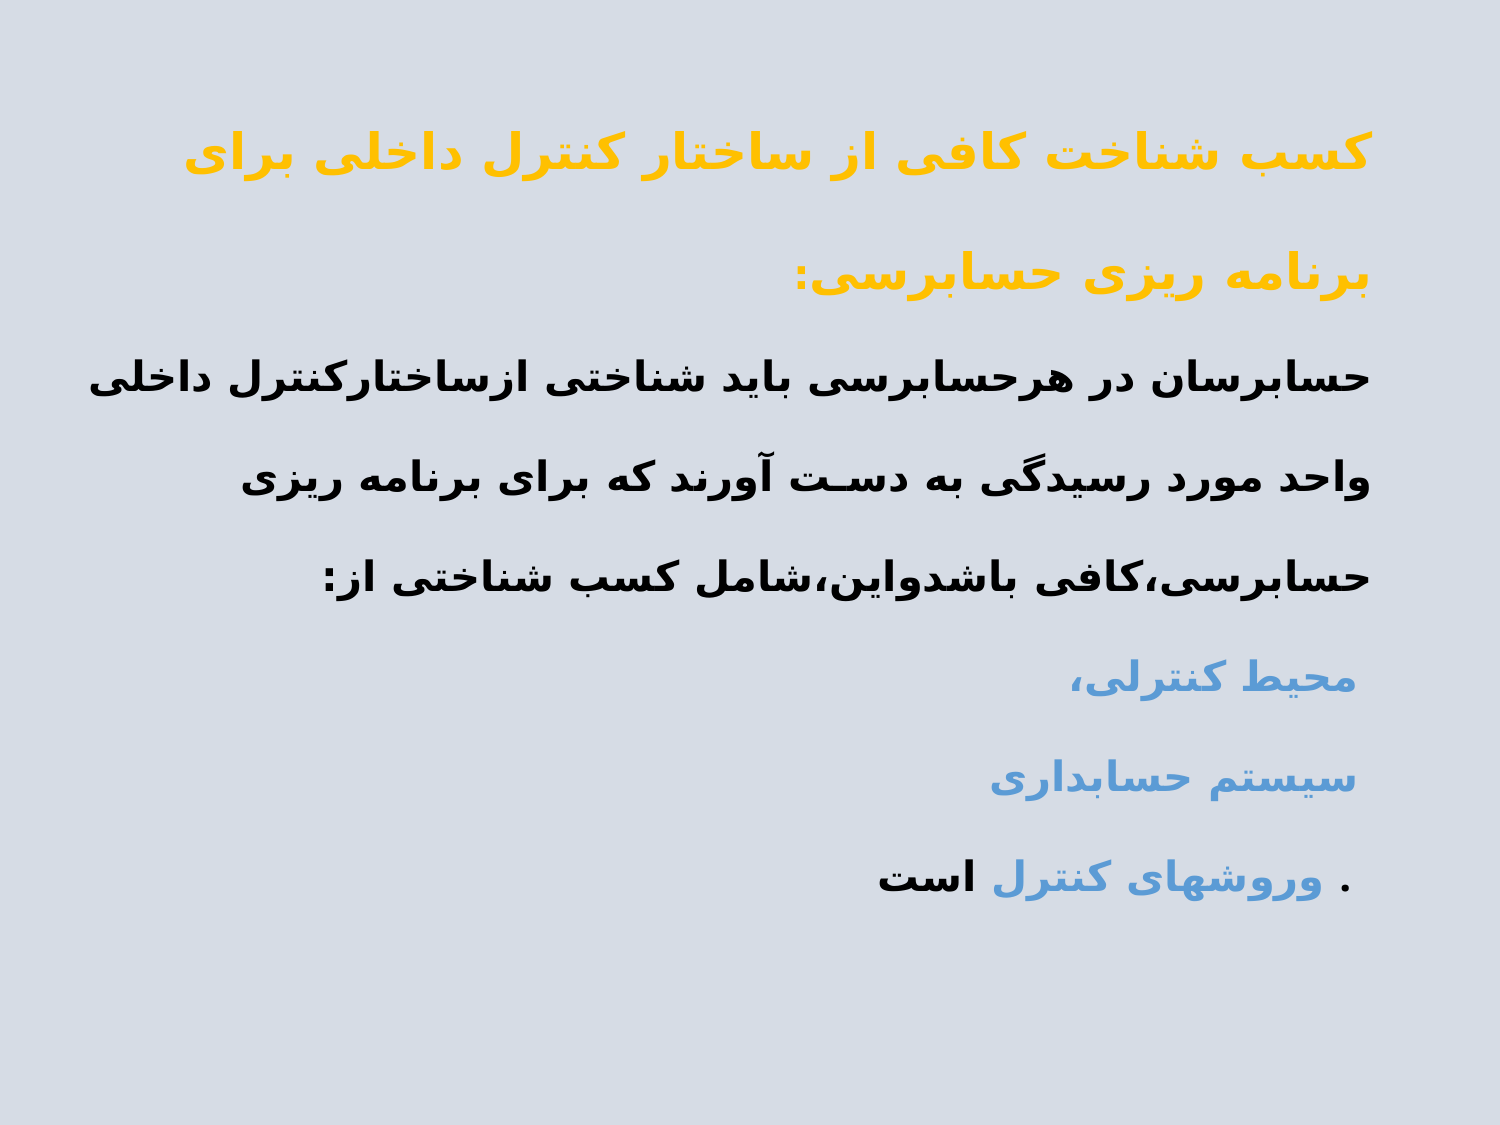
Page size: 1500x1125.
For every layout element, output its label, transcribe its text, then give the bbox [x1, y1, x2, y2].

title کسب شناخت کافی از ساختار کنترل داخلی برای برنامه ریزی حسابرسی: حسابرسان در هرحسابرسی باید شناختی ازساختارکنترل داخلی واحد مورد رسیدگی به دسـت آورند که برای برنامه ریزی حسابرسی،کافی باشدواین،شامل کسب شناختی از: محیط کنترلی، سیستم حسابداری وروشهای کنترل است. [64, 149, 1388, 811]
